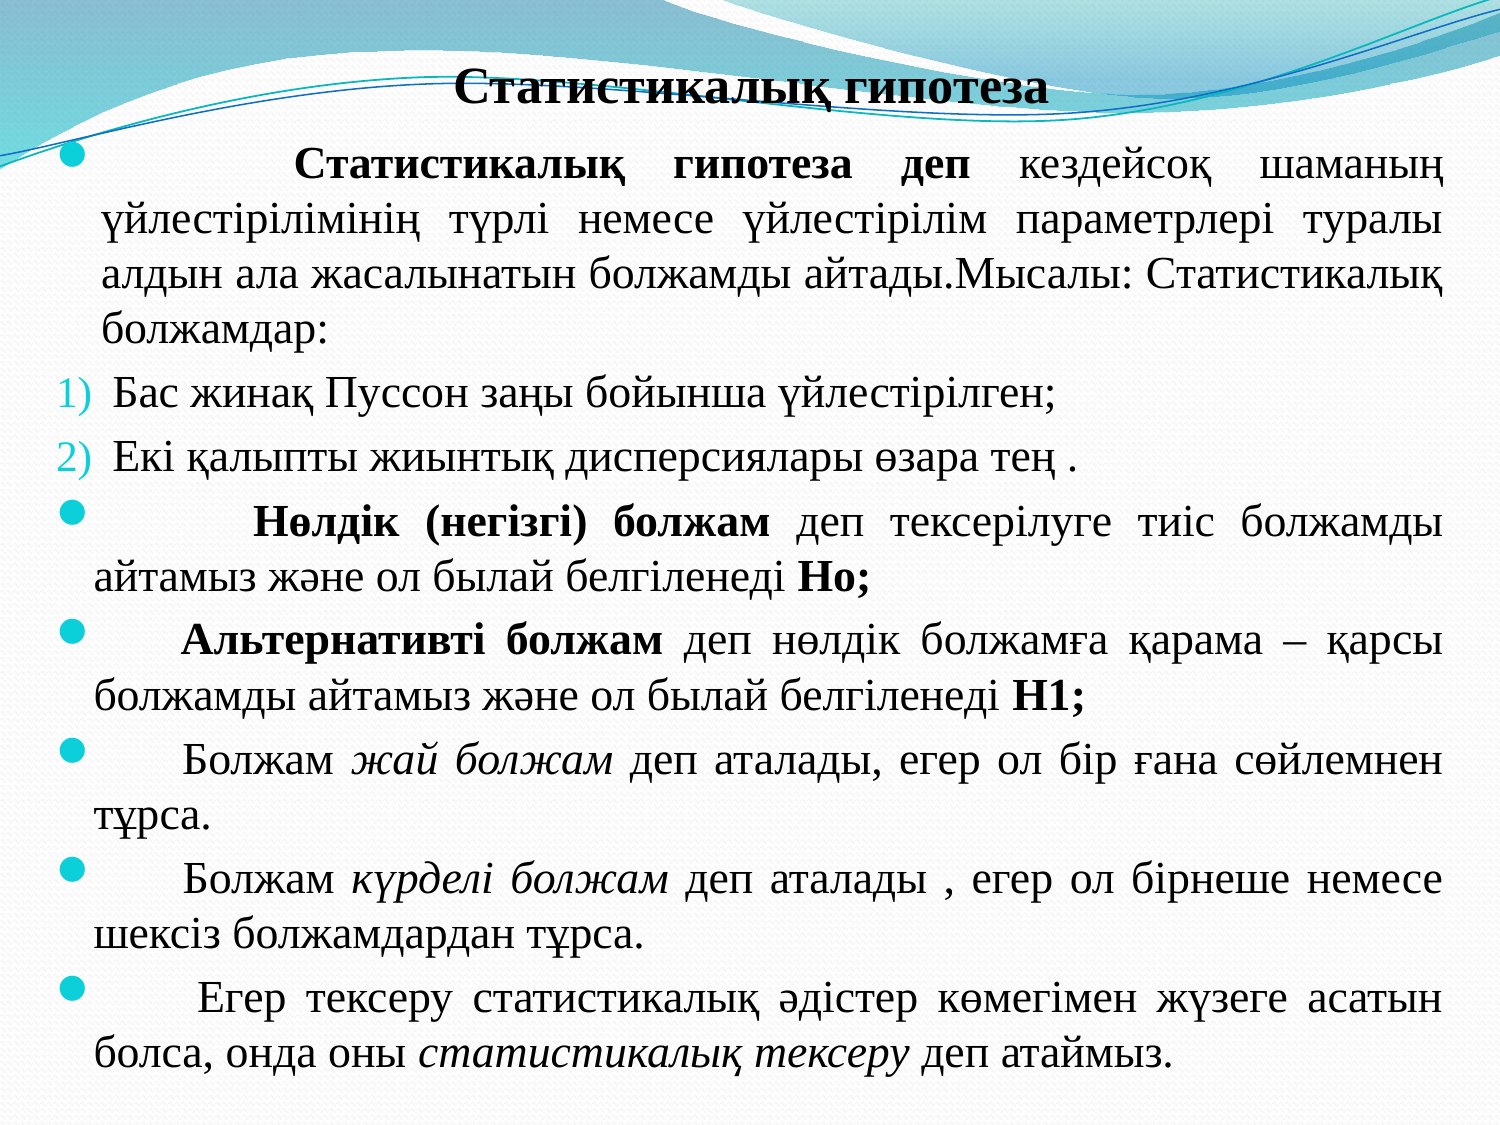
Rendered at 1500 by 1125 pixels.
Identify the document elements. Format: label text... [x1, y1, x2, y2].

list Статистикалық гипотеза деп кездейсоқ шаманың үйлестірілімінің түрлі немесе үйлестірілім параметрлері туралы алдын ала жасалынатын болжамды айтады.Мысалы: Статистикалық болжамдар: Бас жинақ Пуссон заңы бойынша үйлестірілген; Екі қалыпты жиынтық дисперсиялары өзара тең . Нөлдік (негізгі) болжам деп тексерілуге тиіс болжамды айтамыз және ол былай белгіленеді Но; Альтернативті болжам деп нөлдік болжамға қарама – қарсы болжамды айтамыз және ол былай белгіленеді Н1; Болжам жай болжам деп аталады, егер ол бір ғана сөйлемнен тұрса. Болжам күрделі болжам деп аталады , егер ол бірнеше немесе шексіз болжамдардан тұрса. Егер тексеру статистикалық әдістер көмегімен жүзеге асатын болса, онда оны статистикалық тексеру деп атаймыз. [41, 125, 1459, 1012]
title Статистикалық гипотеза [76, 42, 1427, 114]
